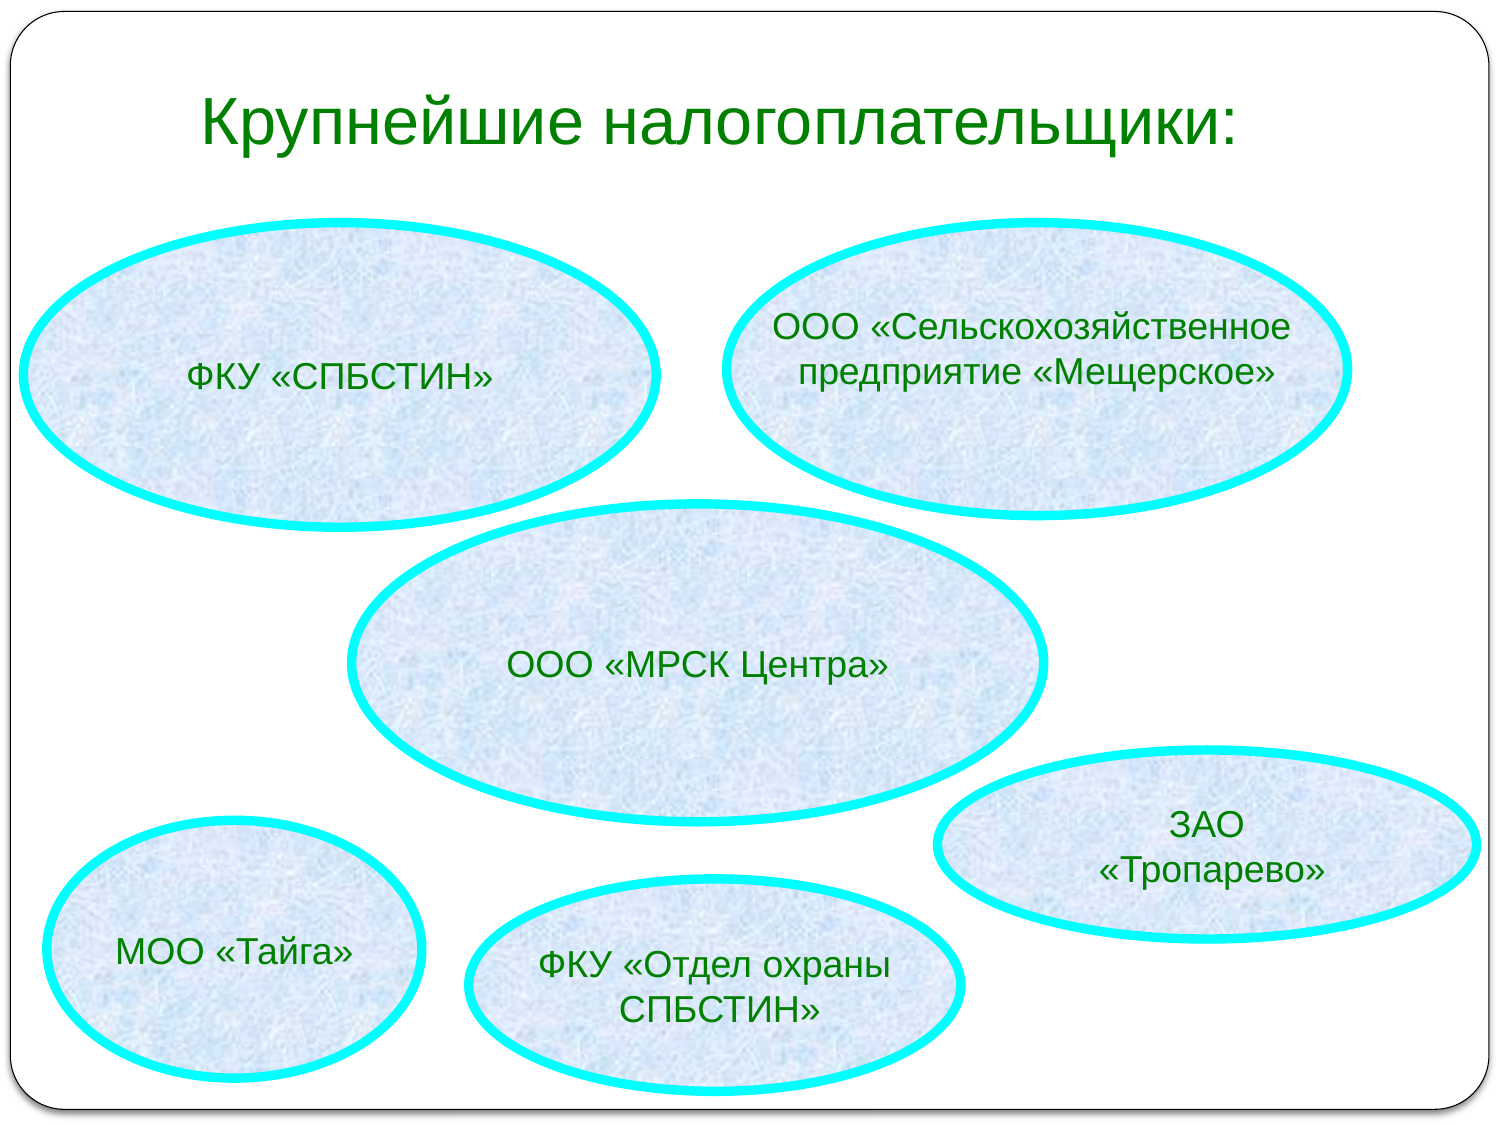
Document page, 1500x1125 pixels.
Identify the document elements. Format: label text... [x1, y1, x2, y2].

text_box МОО «Тайга» [46, 820, 422, 1079]
text_box Крупнейшие налогоплательщики: [105, 70, 1336, 165]
text_box ЗАО «Тропарево» [937, 749, 1477, 940]
text_box ООО «МРСК Центра» [351, 503, 1044, 822]
text_box ФКУ «Отдел охраны СПБСТИН» [468, 878, 961, 1092]
text_box ФКУ «СПБСТИН» [23, 222, 657, 528]
text_box ООО «Сельскохозяйственное предприятие «Мещерское» [726, 222, 1348, 516]
